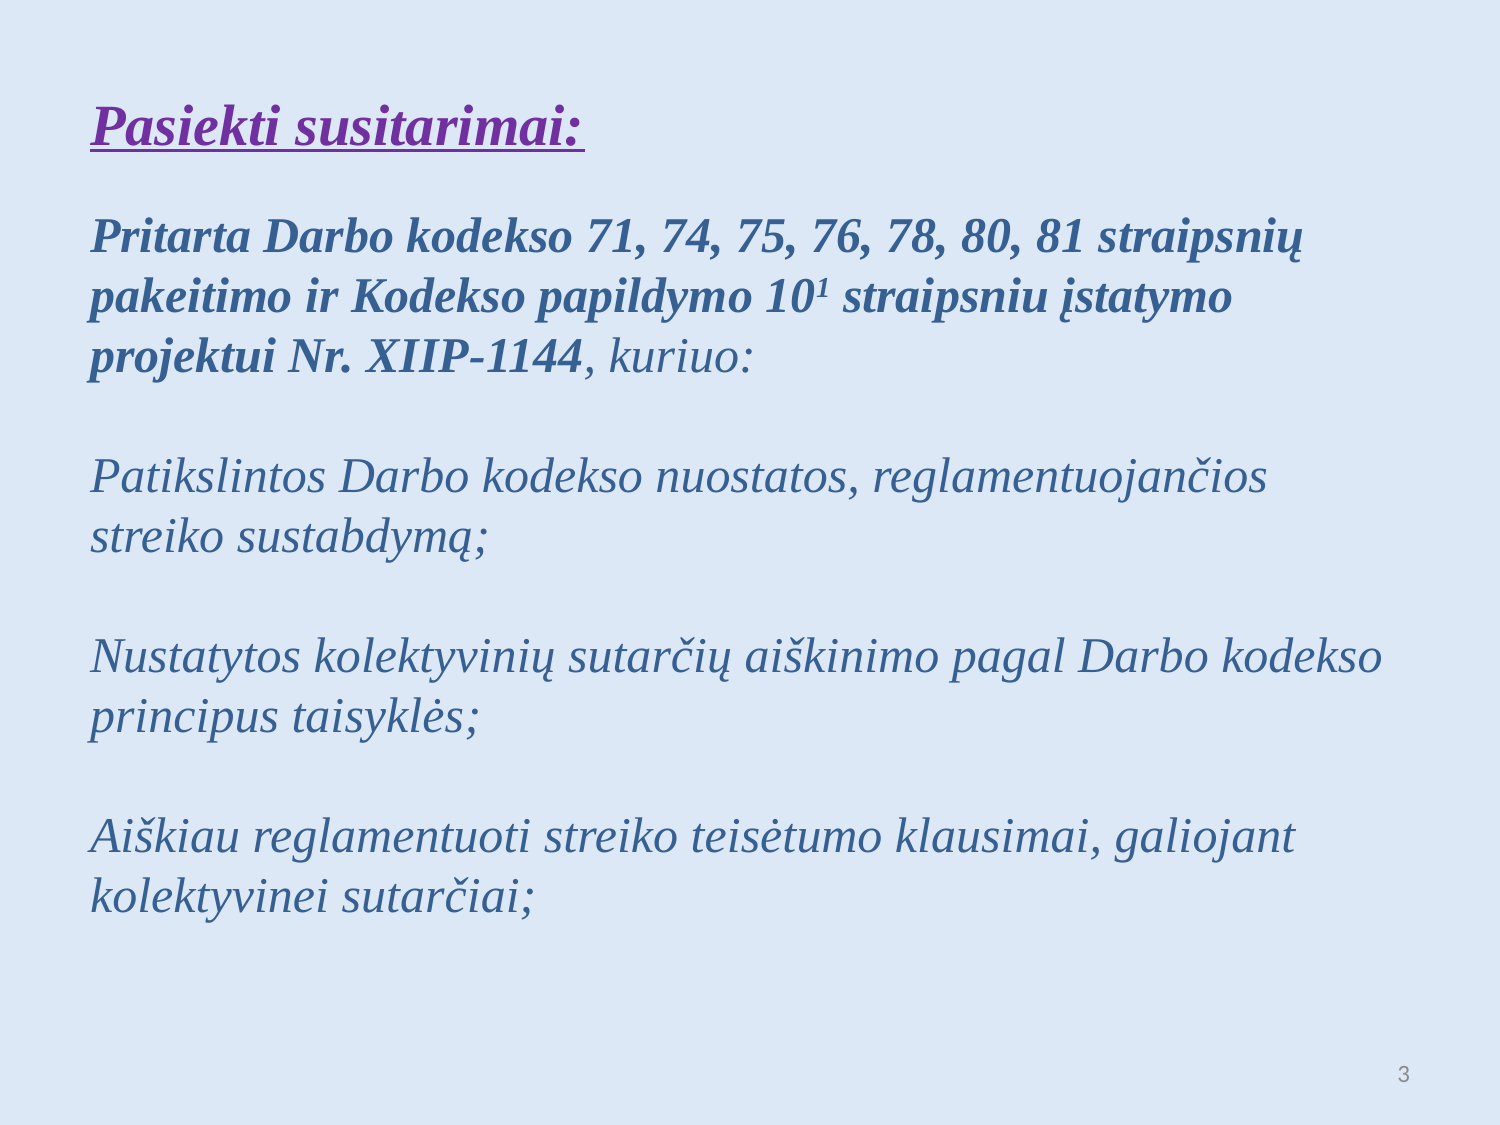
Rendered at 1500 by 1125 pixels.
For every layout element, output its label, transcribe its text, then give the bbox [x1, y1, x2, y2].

title Pasiekti susitarimai: Pritarta Darbo kodekso 71, 74, 75, 76, 78, 80, 81 straipsnių pakeitimo ir Kodekso papildymo 101 straipsniu įstatymo projektui Nr. XIIP-1144, kuriuo: Patikslintos Darbo kodekso nuostatos, reglamentuojančios streiko sustabdymą; Nustatytos kolektyvinių sutarčių aiškinimo pagal Darbo kodekso principus taisyklės; Aiškiau reglamentuoti streiko teisėtumo klausimai, galiojant kolektyvinei sutarčiai; [74, 44, 1426, 906]
slide_number 3 [1074, 1042, 1425, 1103]
